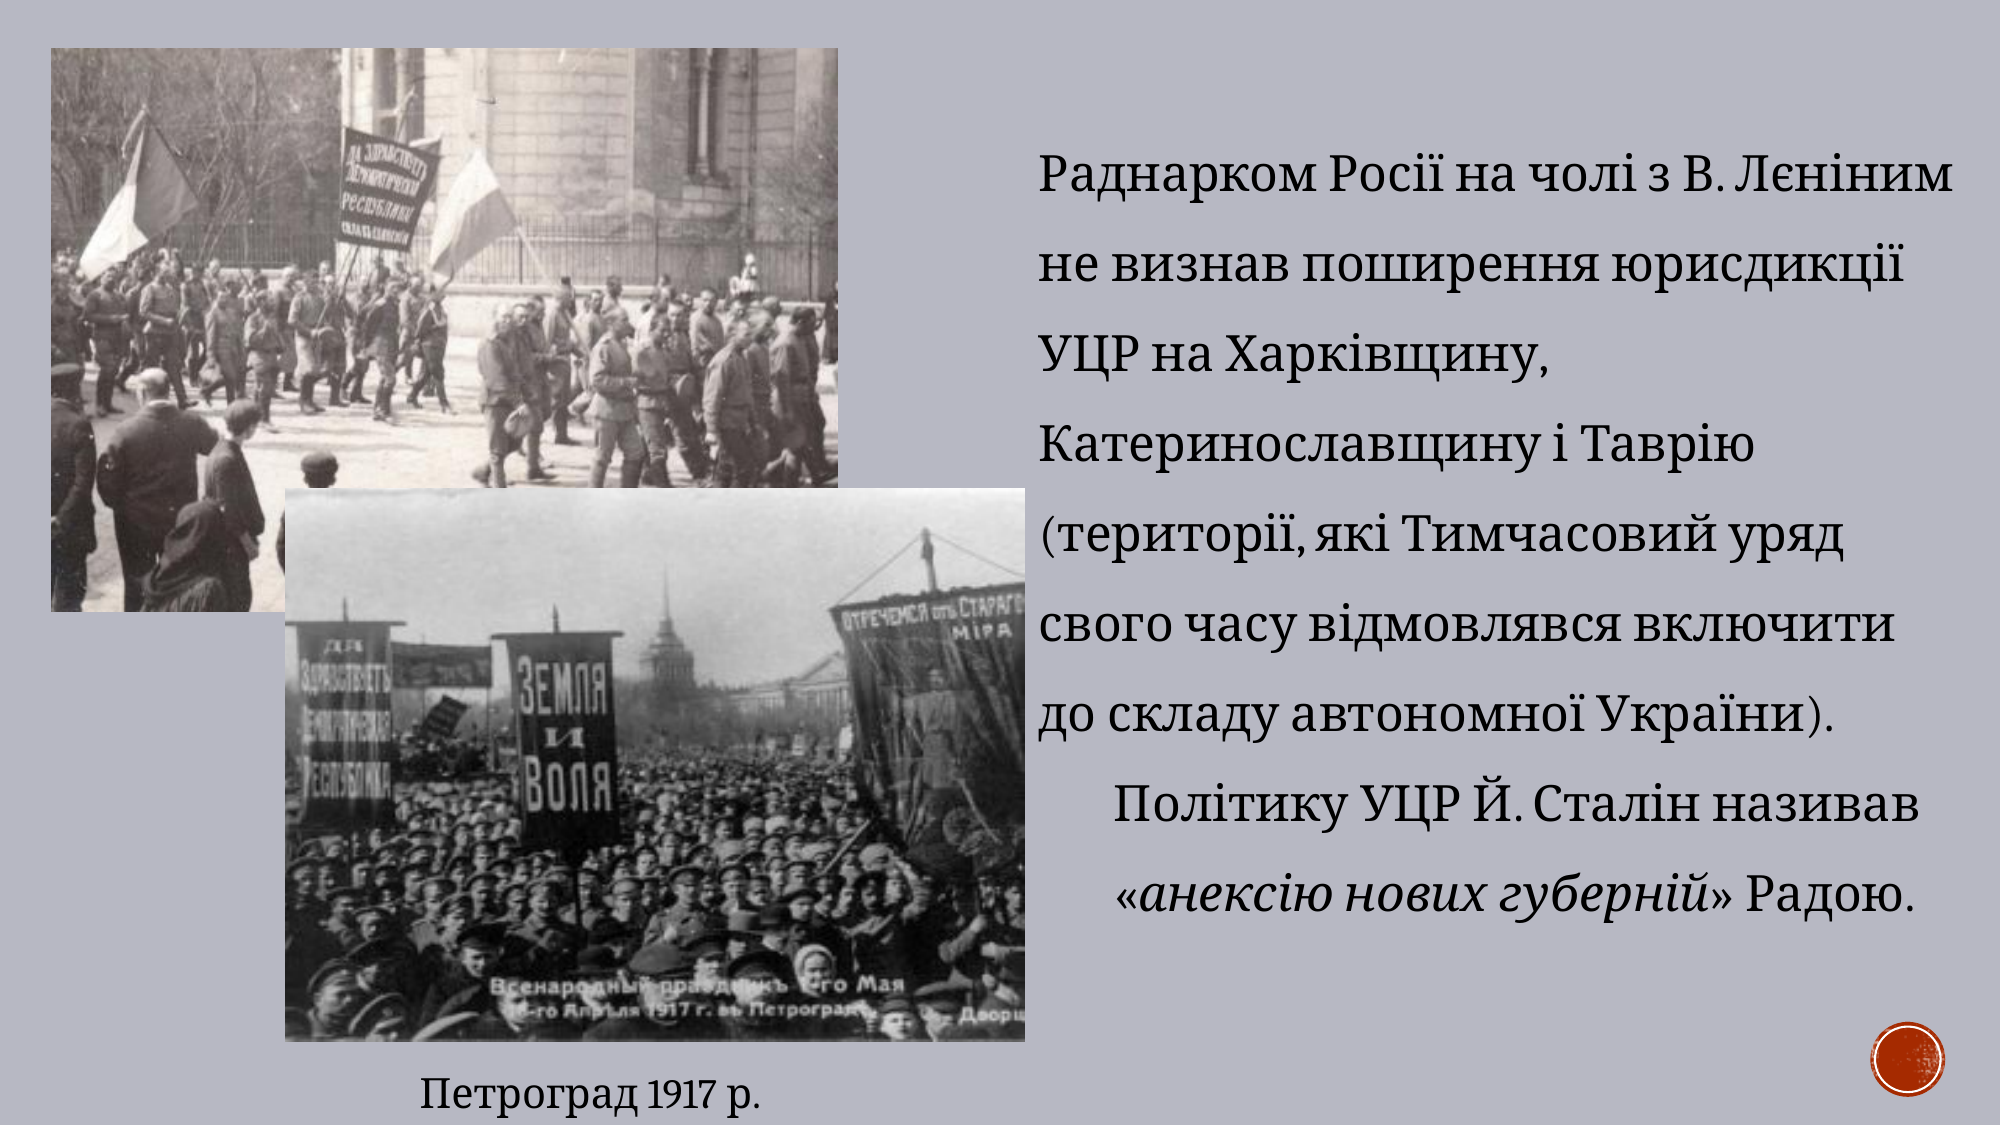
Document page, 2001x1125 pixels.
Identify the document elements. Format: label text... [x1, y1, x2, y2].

text_box Раднарком Росії на чолі з В. Лєніним не визнав поширення юрисдикції УЦР на Харківщину, Катеринославщину і Таврію (території, які Тимчасовий уряд свого часу відмовлявся включити до складу автономної України). Політику УЦР Й. Сталін називав «анексію нових губерній» Радою. [1024, 103, 1974, 929]
text_box Петроград 1917 р. [404, 1059, 901, 1125]
picture [51, 48, 1025, 1042]
